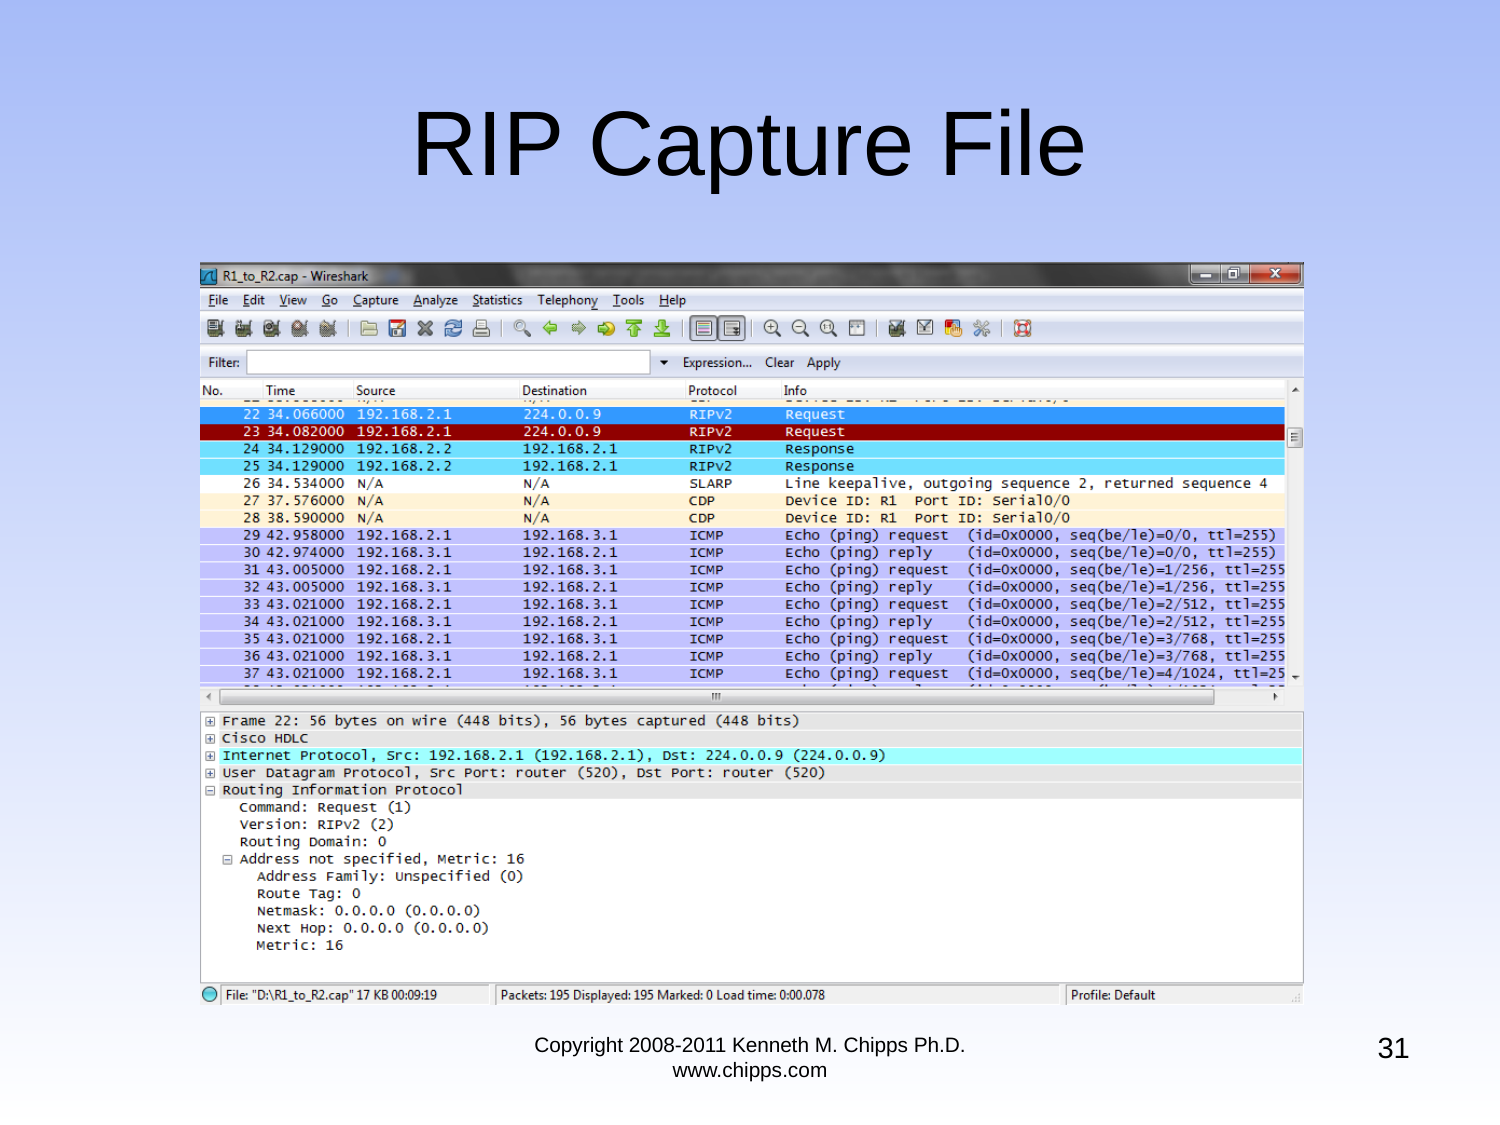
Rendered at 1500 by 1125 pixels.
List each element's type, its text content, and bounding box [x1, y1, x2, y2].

picture [199, 262, 1305, 1005]
slide_number 31 [1074, 1021, 1426, 1101]
title RIP Capture File [74, 44, 1426, 233]
footer Copyright 2008-2011 Kenneth M. Chipps Ph.D. www.chipps.com [449, 1024, 1051, 1103]
